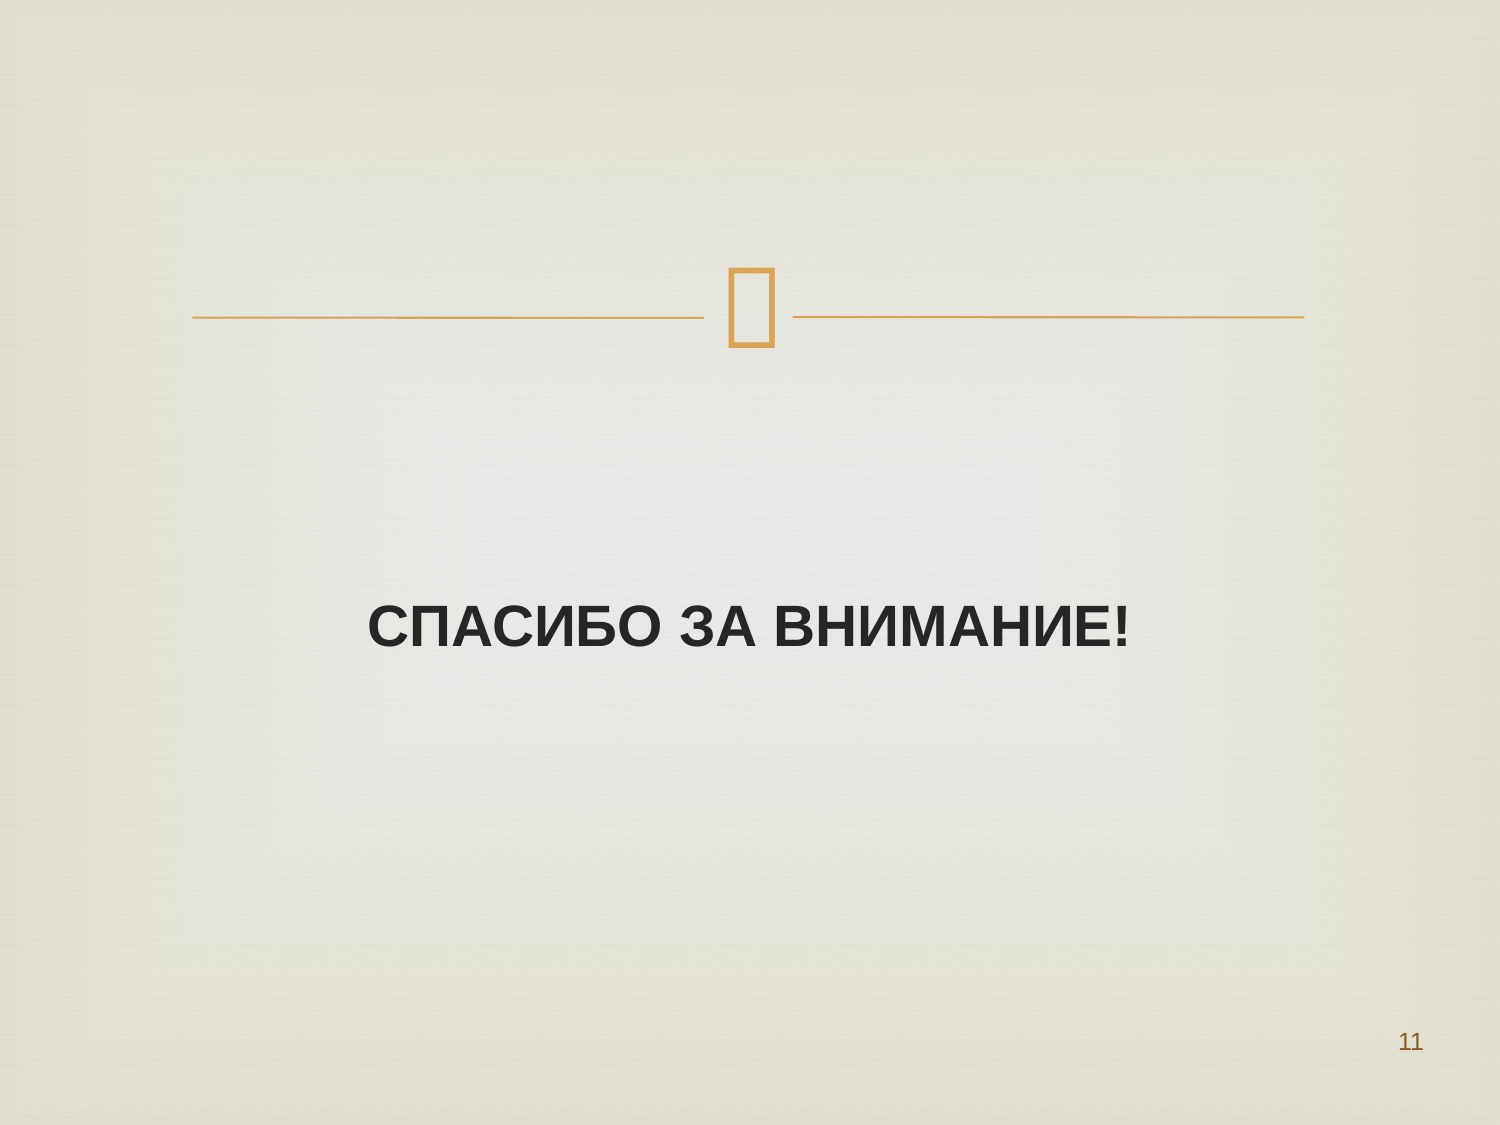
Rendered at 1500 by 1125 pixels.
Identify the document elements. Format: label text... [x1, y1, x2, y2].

list СПАСИБО ЗА ВНИМАНИЕ! [114, 368, 1386, 1005]
slide_number 11 [1089, 1010, 1440, 1071]
